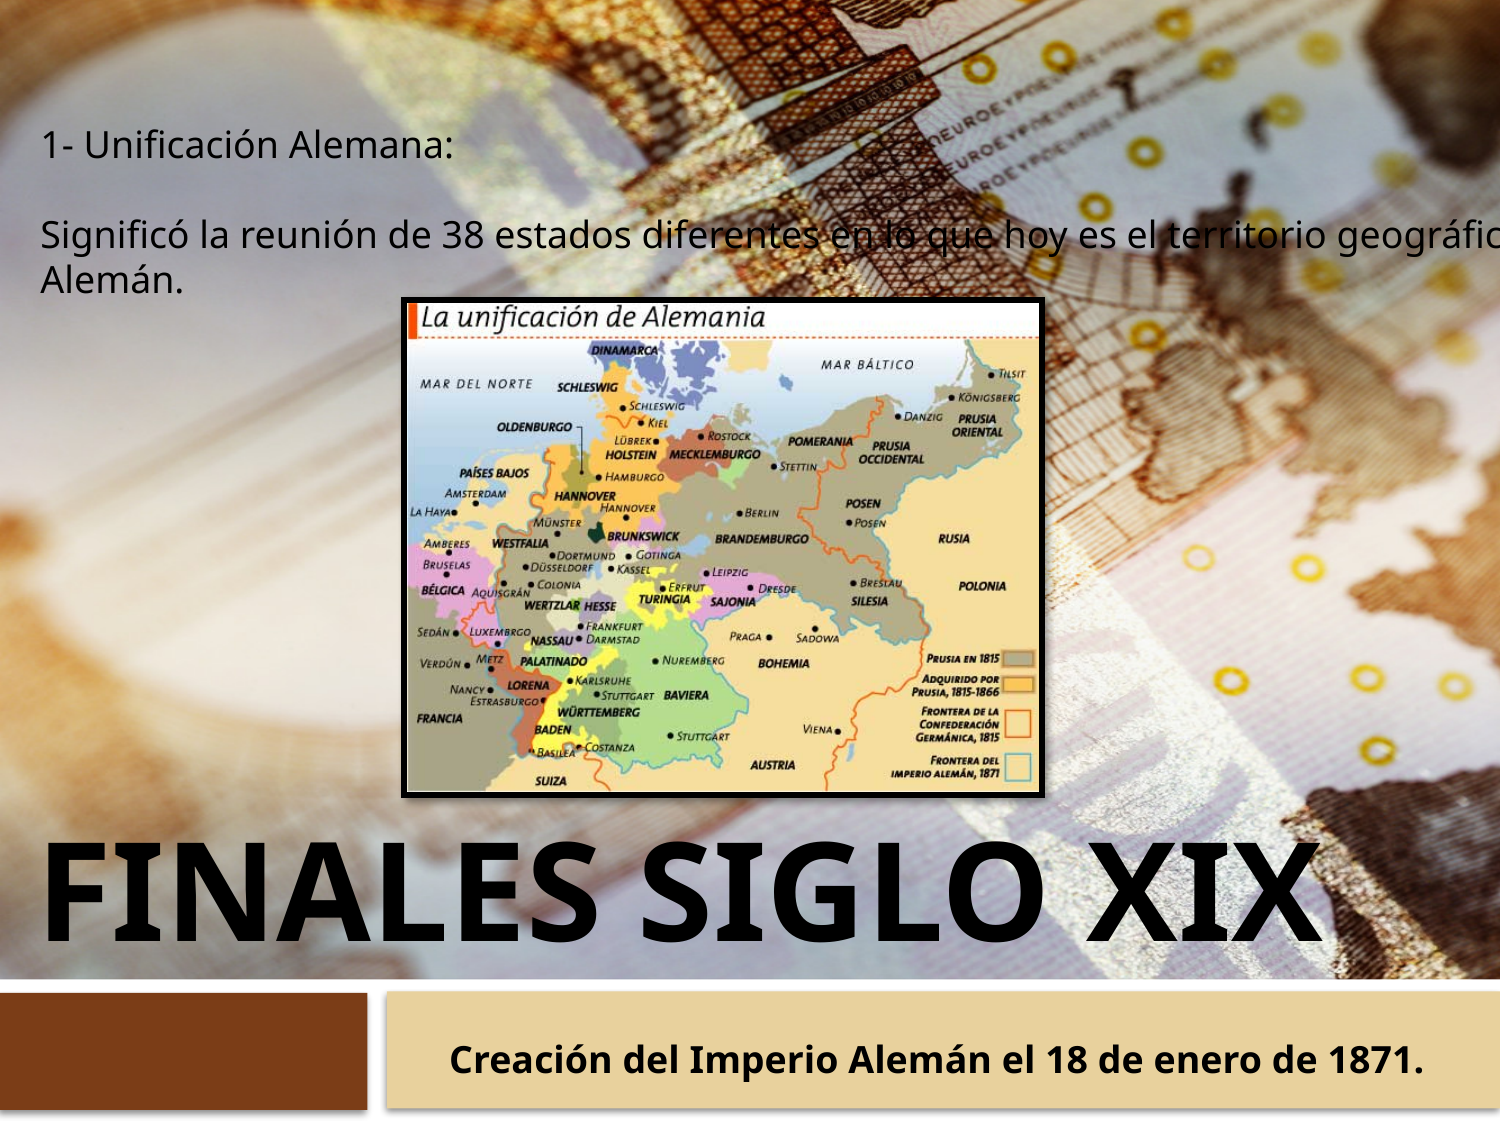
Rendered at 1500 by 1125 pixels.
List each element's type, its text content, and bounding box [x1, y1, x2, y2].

picture [407, 302, 1039, 792]
picture [0, 0, 1500, 979]
text_box 1- Unificación Alemana: Significó la reunión de 38 estados diferentes en lo que hoy es el territorio geográfico Alemán. [25, 113, 1500, 399]
text_box FINALES SIGLO XIX [21, 796, 1339, 977]
text_box Creación del Imperio Alemán el 18 de enero de 1871. [434, 1028, 1441, 1088]
